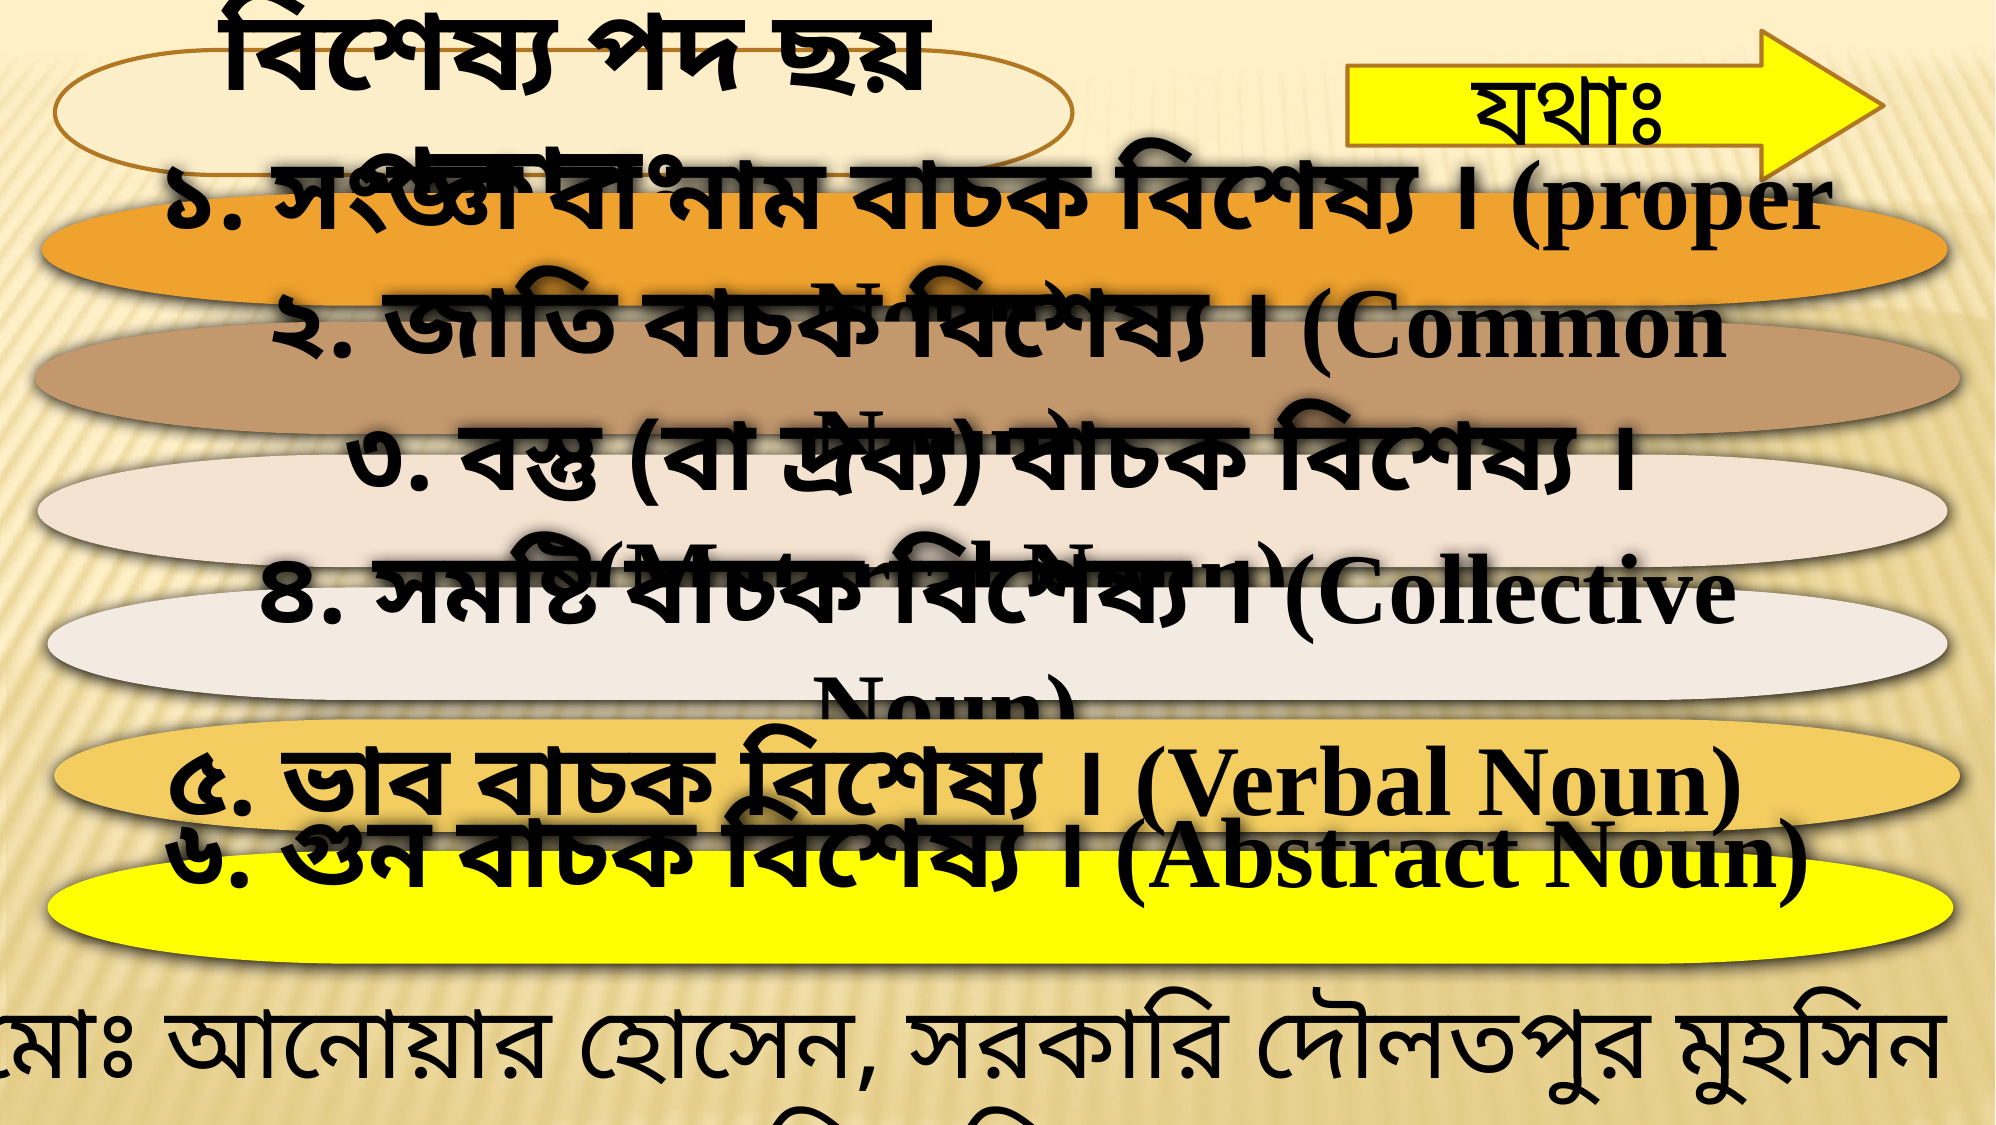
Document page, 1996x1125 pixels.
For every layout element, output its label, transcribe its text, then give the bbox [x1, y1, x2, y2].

text_box মোঃ আনোয়ার হোসেন, সরকারি দৌলতপুর মুহসিন মাধ্যমিক বিদ্যালয় [0, 971, 1996, 1125]
text_box ৫. ভাব বাচক বিশেষ্য । (Verbal Noun) [52, 717, 1963, 834]
text_box ৬. গুন বাচক বিশেষ্য । (Abstract Noun) [45, 849, 1956, 966]
text_box ৩. বস্তু (বা দ্রব্য) বাচক বিশেষ্য । (Material Noun) [35, 452, 1950, 570]
text_box ১. সংজ্ঞা বা নাম বাচক বিশেষ্য । (proper Noun) [39, 191, 1950, 308]
text_box ৪. সমষ্টি বাচক বিশেষ্য । (Collective Noun) [45, 585, 1950, 703]
text_box ২. জাতি বাচক বিশেষ্য । (Common Noun) [32, 319, 1963, 437]
text_box যথাঃ [1345, 28, 1886, 183]
text_box বিশেষ্য পদ ছয় প্রকারঃ [52, 47, 1075, 178]
